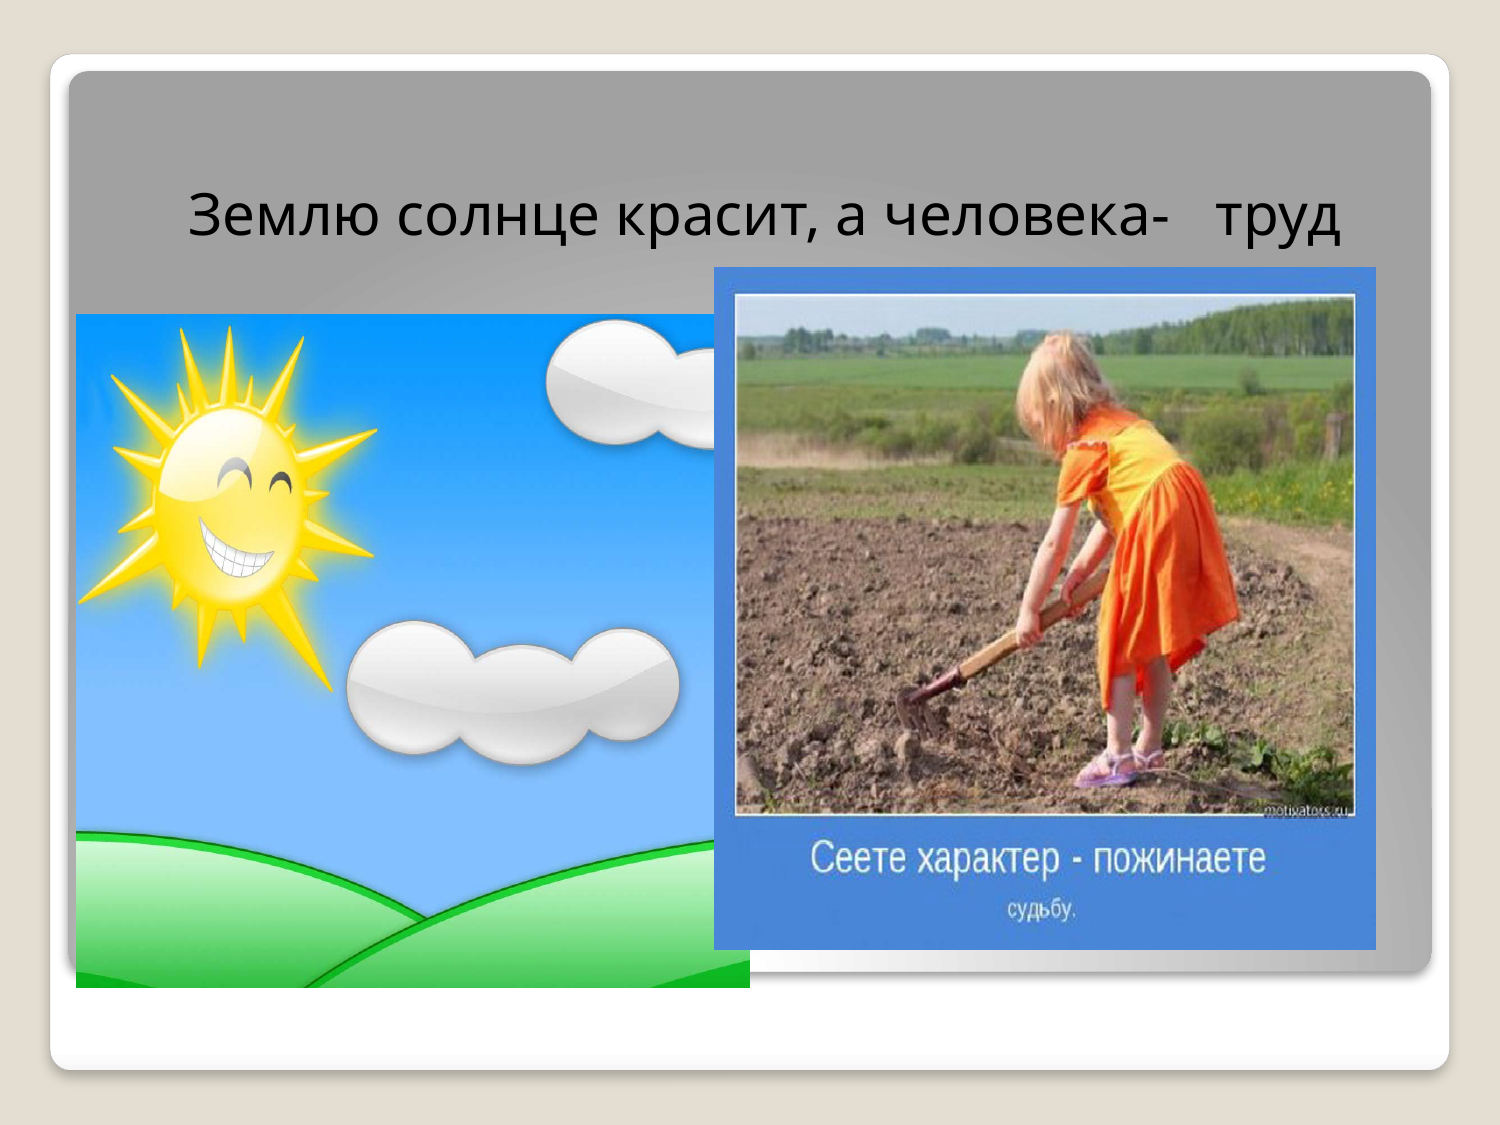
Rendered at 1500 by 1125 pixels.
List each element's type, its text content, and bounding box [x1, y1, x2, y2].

list Землю солнце красит, а человека- труд [82, 86, 1425, 774]
title пословица [757, 817, 1425, 990]
picture [76, 266, 1377, 988]
